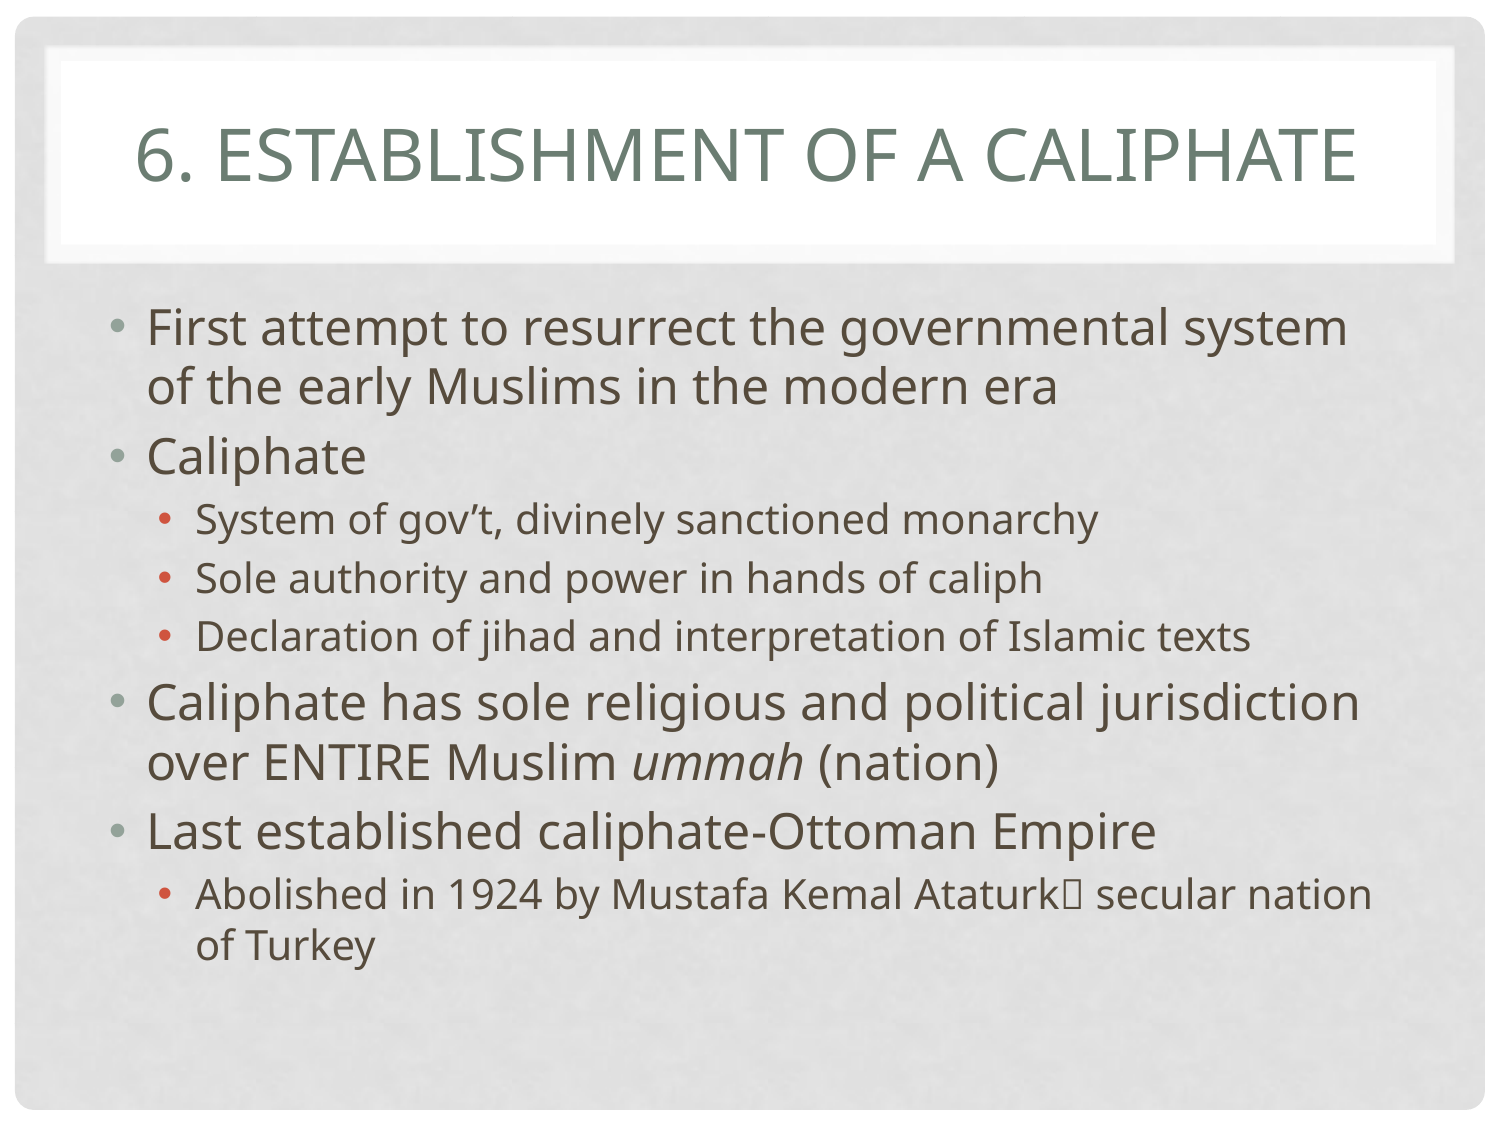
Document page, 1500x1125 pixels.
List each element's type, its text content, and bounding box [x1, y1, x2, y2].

list First attempt to resurrect the governmental system of the early Muslims in the modern era Caliphate System of gov’t, divinely sanctioned monarchy Sole authority and power in hands of caliph Declaration of jihad and interpretation of Islamic texts Caliphate has sole religious and political jurisdiction over ENTIRE Muslim ummah (nation) Last established caliphate-Ottoman Empire Abolished in 1924 by Mustafa Kemal Ataturk secular nation of Turkey [75, 287, 1425, 1005]
title 6. Establishment of a Caliphate [69, 66, 1425, 238]
